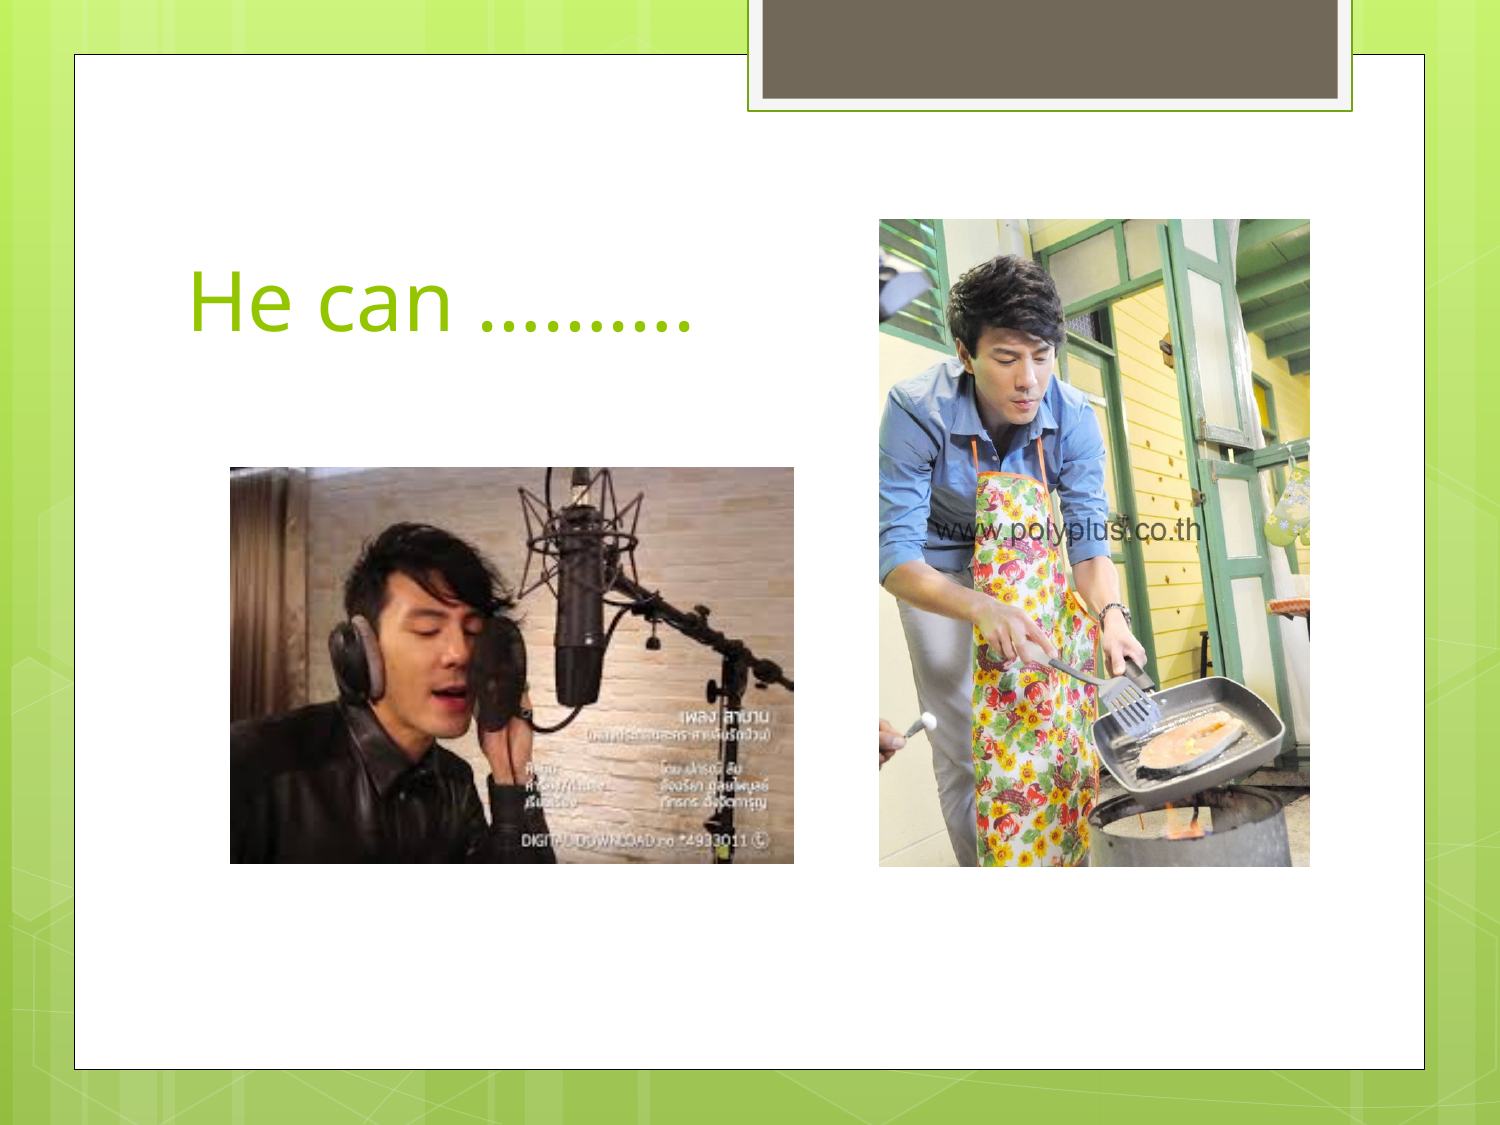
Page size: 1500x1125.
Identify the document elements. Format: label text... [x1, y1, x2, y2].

picture [229, 467, 795, 864]
title He can ………. [171, 168, 1324, 357]
picture [879, 219, 1310, 867]
